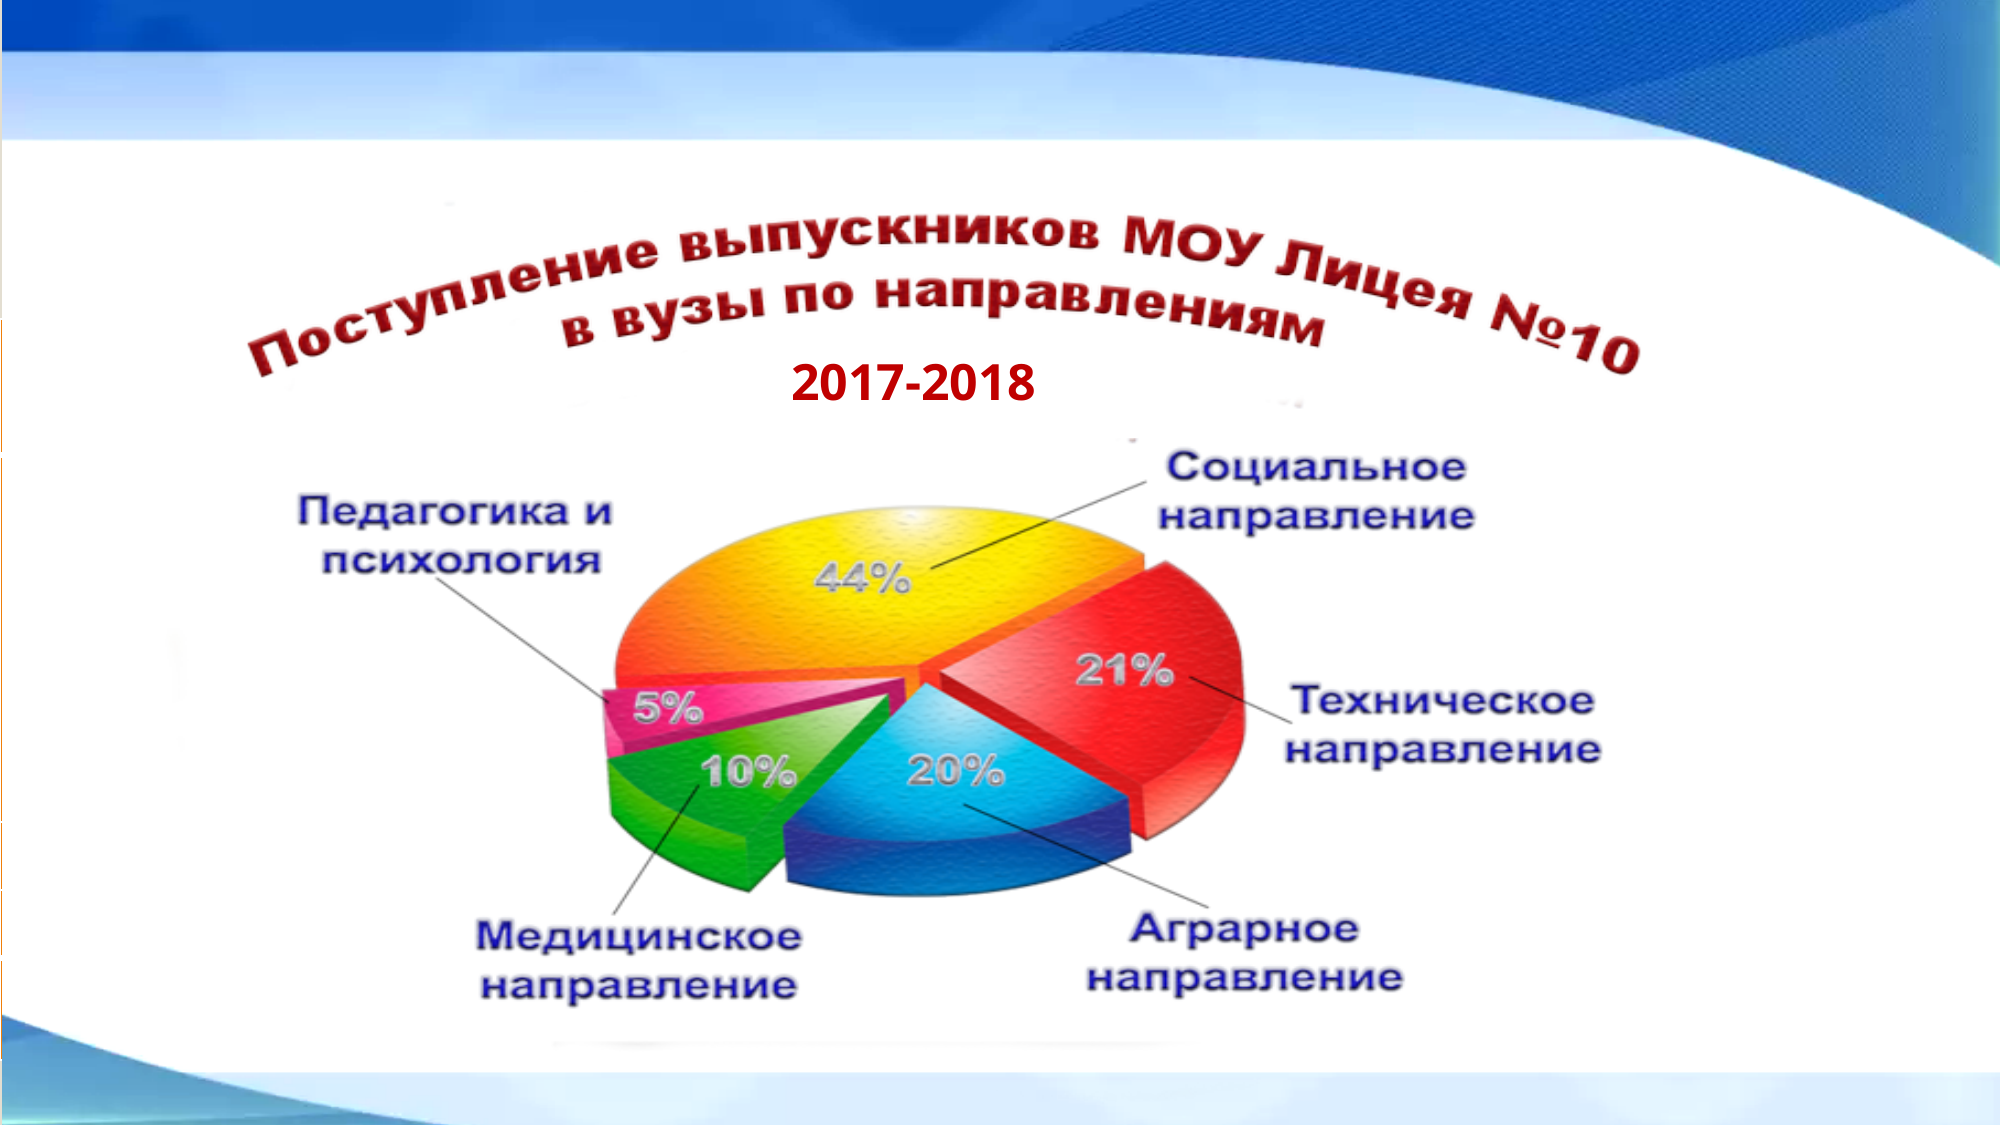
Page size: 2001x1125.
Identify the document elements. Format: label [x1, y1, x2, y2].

text_box [645, 323, 1231, 439]
picture [1, 0, 2000, 1125]
